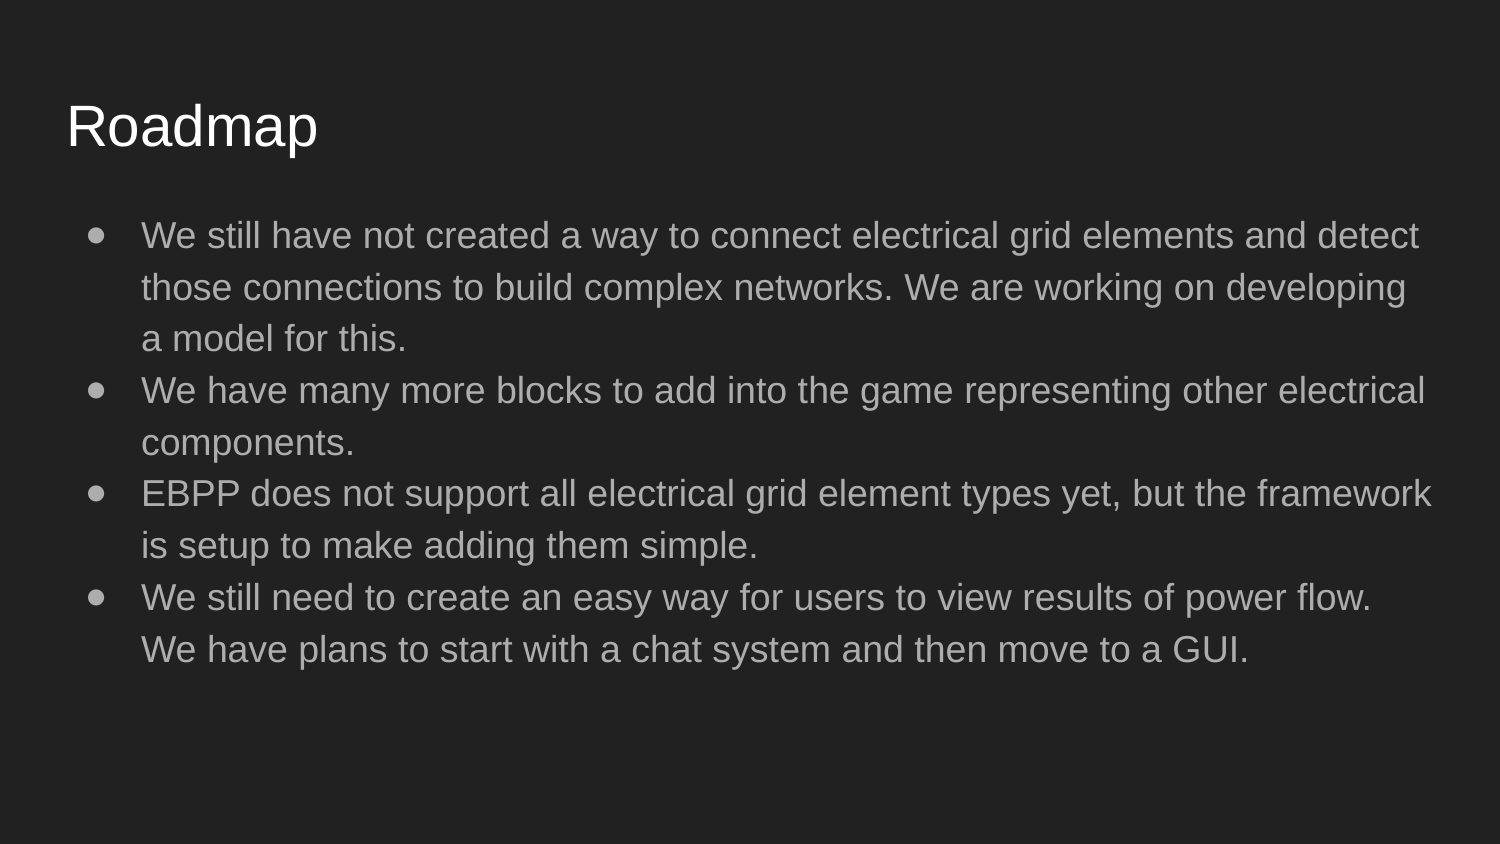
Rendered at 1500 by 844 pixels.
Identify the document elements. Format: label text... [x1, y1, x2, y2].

list We still have not created a way to connect electrical grid elements and detect those connections to build complex networks. We are working on developing a model for this. We have many more blocks to add into the game representing other electrical components. EBPP does not support all electrical grid element types yet, but the framework is setup to make adding them simple. We still need to create an easy way for users to view results of power flow. We have plans to start with a chat system and then move to a GUI. [51, 189, 1449, 750]
title Roadmap [51, 72, 1449, 167]
